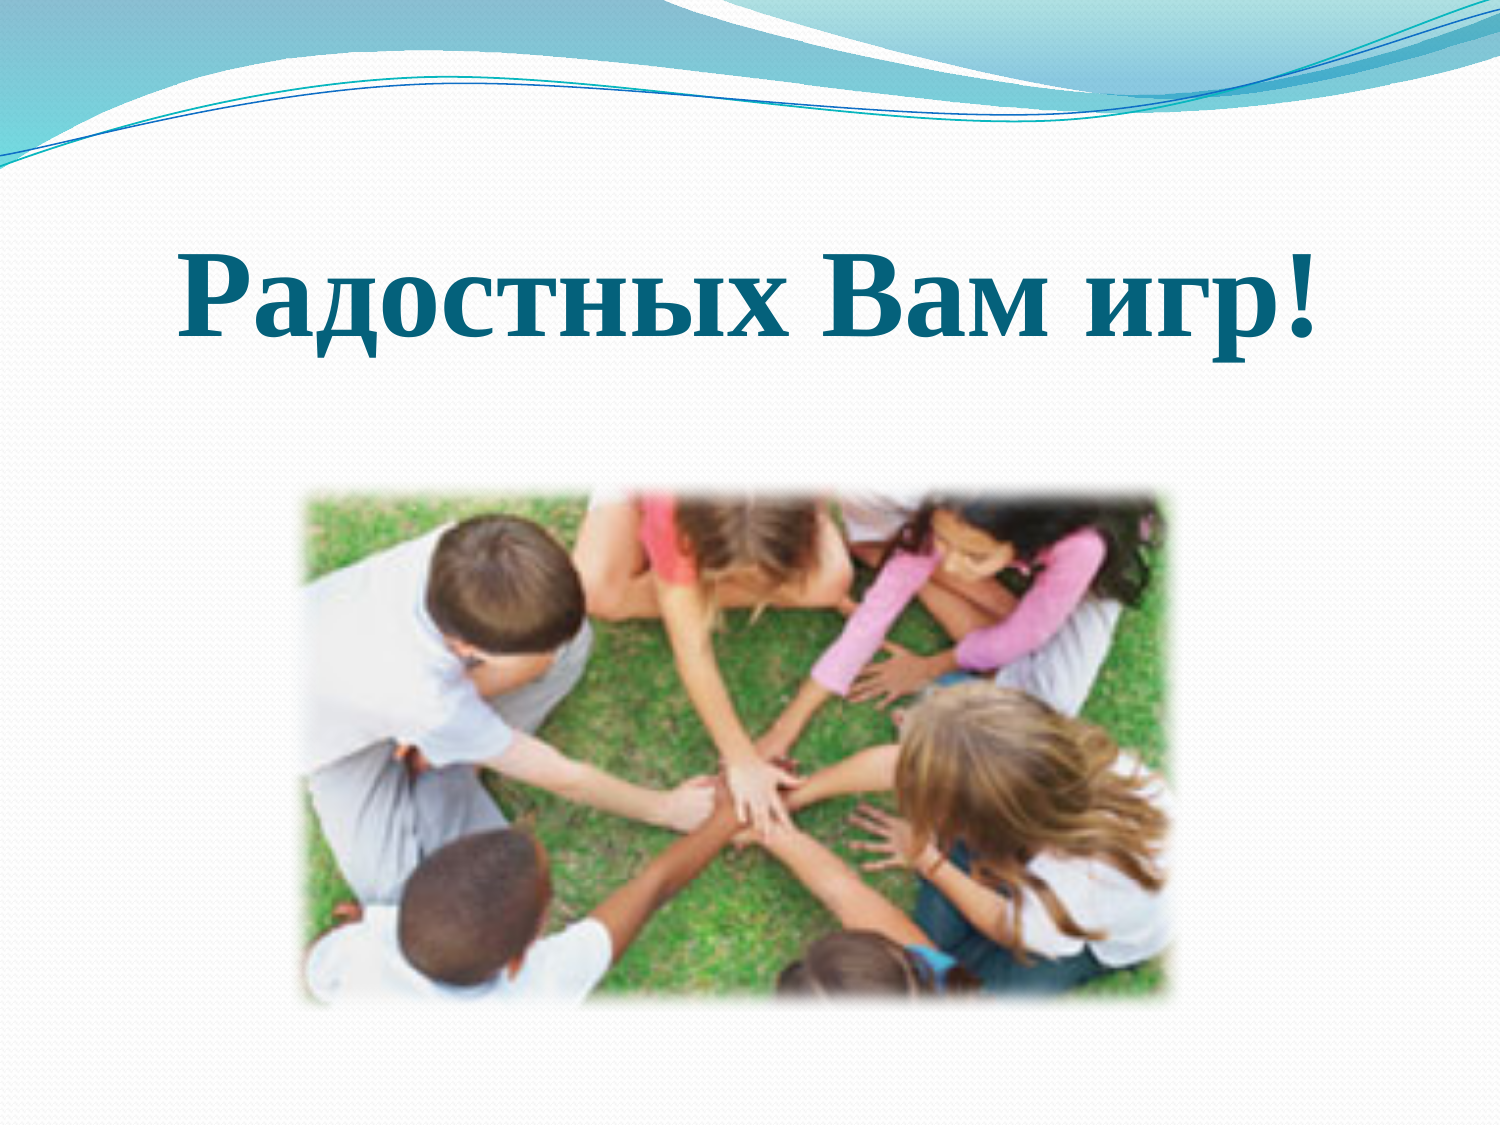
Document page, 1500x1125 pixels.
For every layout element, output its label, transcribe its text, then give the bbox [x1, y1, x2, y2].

title Радостных Вам игр! [75, 149, 1425, 362]
picture [288, 479, 1183, 1013]
